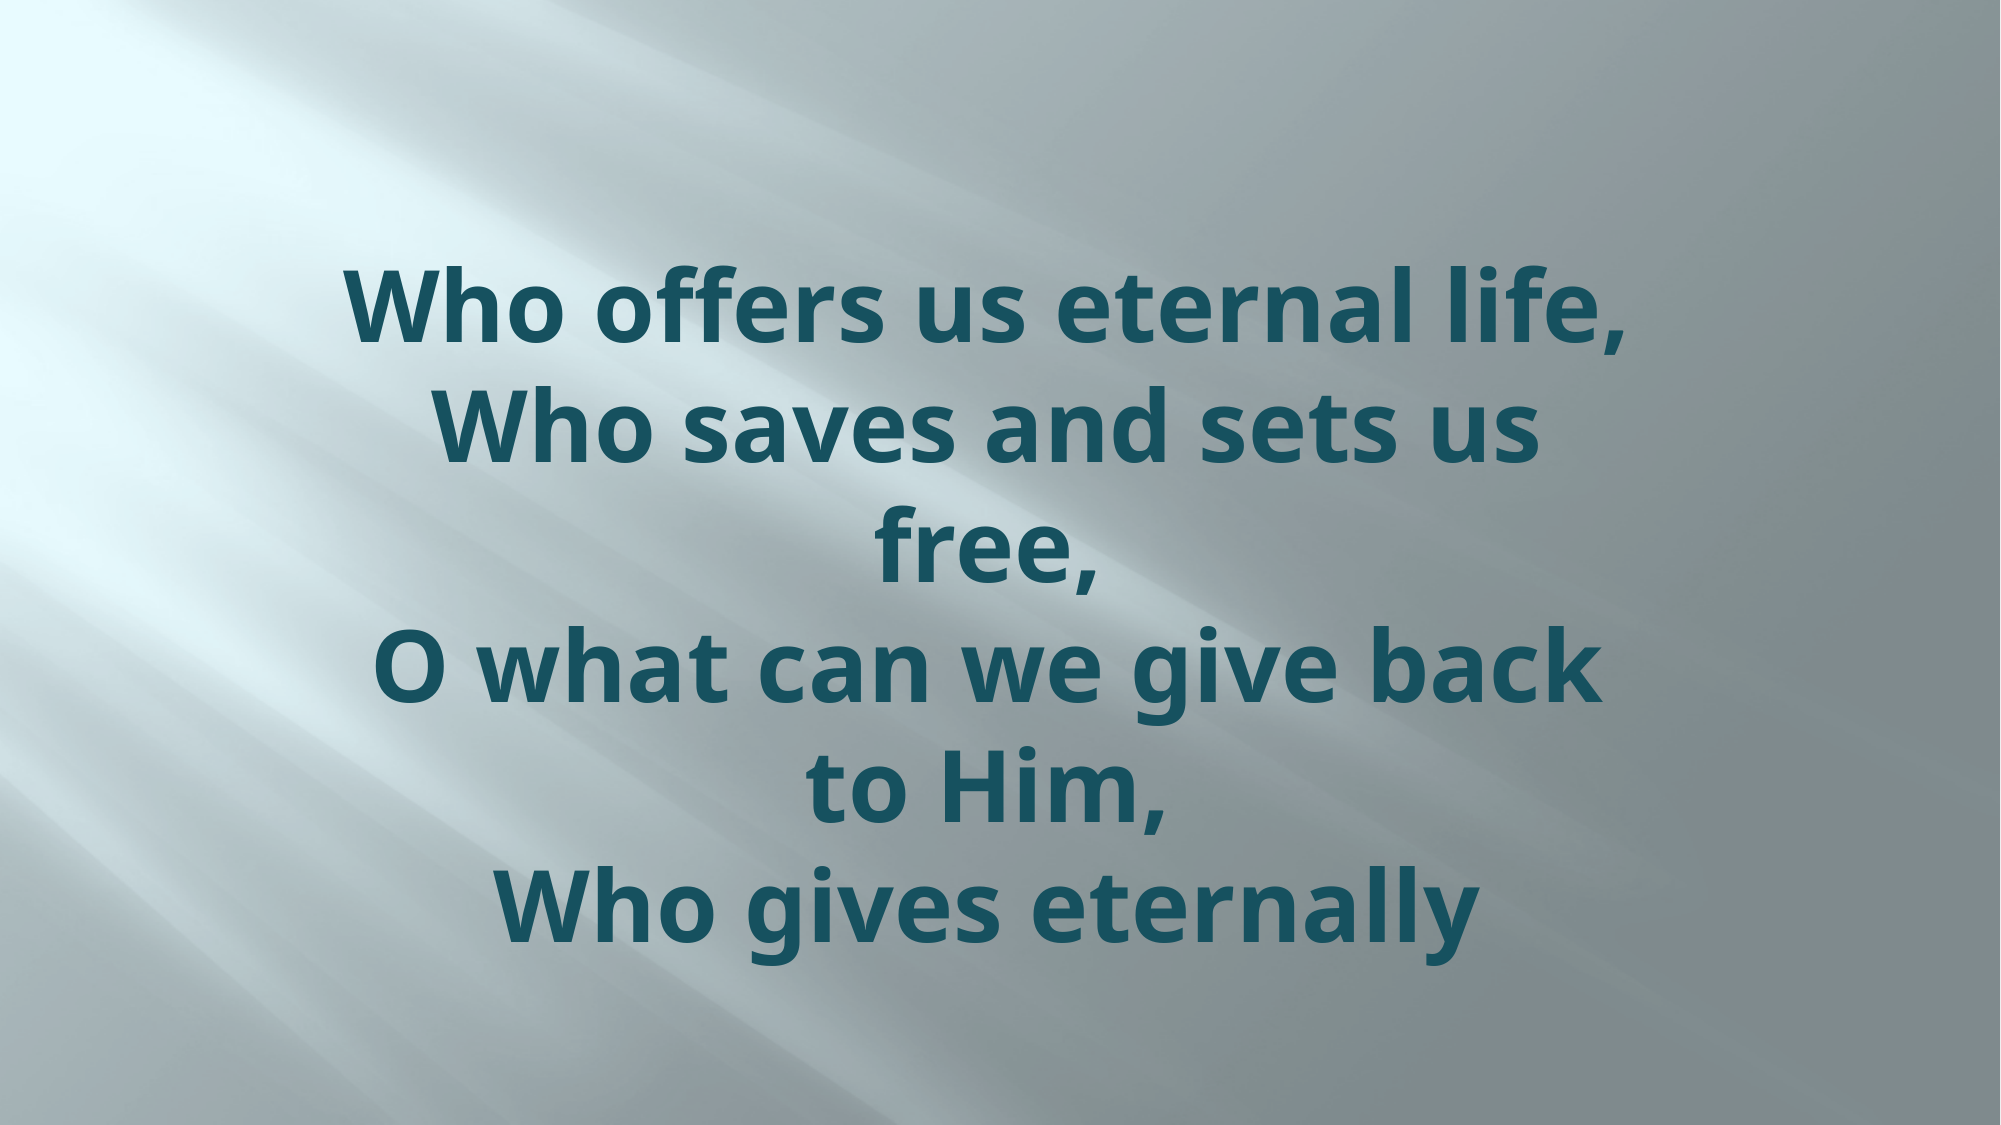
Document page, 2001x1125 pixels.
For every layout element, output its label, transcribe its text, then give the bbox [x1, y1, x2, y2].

title Who offers us eternal life, Who saves and sets us free, O what can we give back to Him, Who gives eternally [312, 50, 1663, 963]
